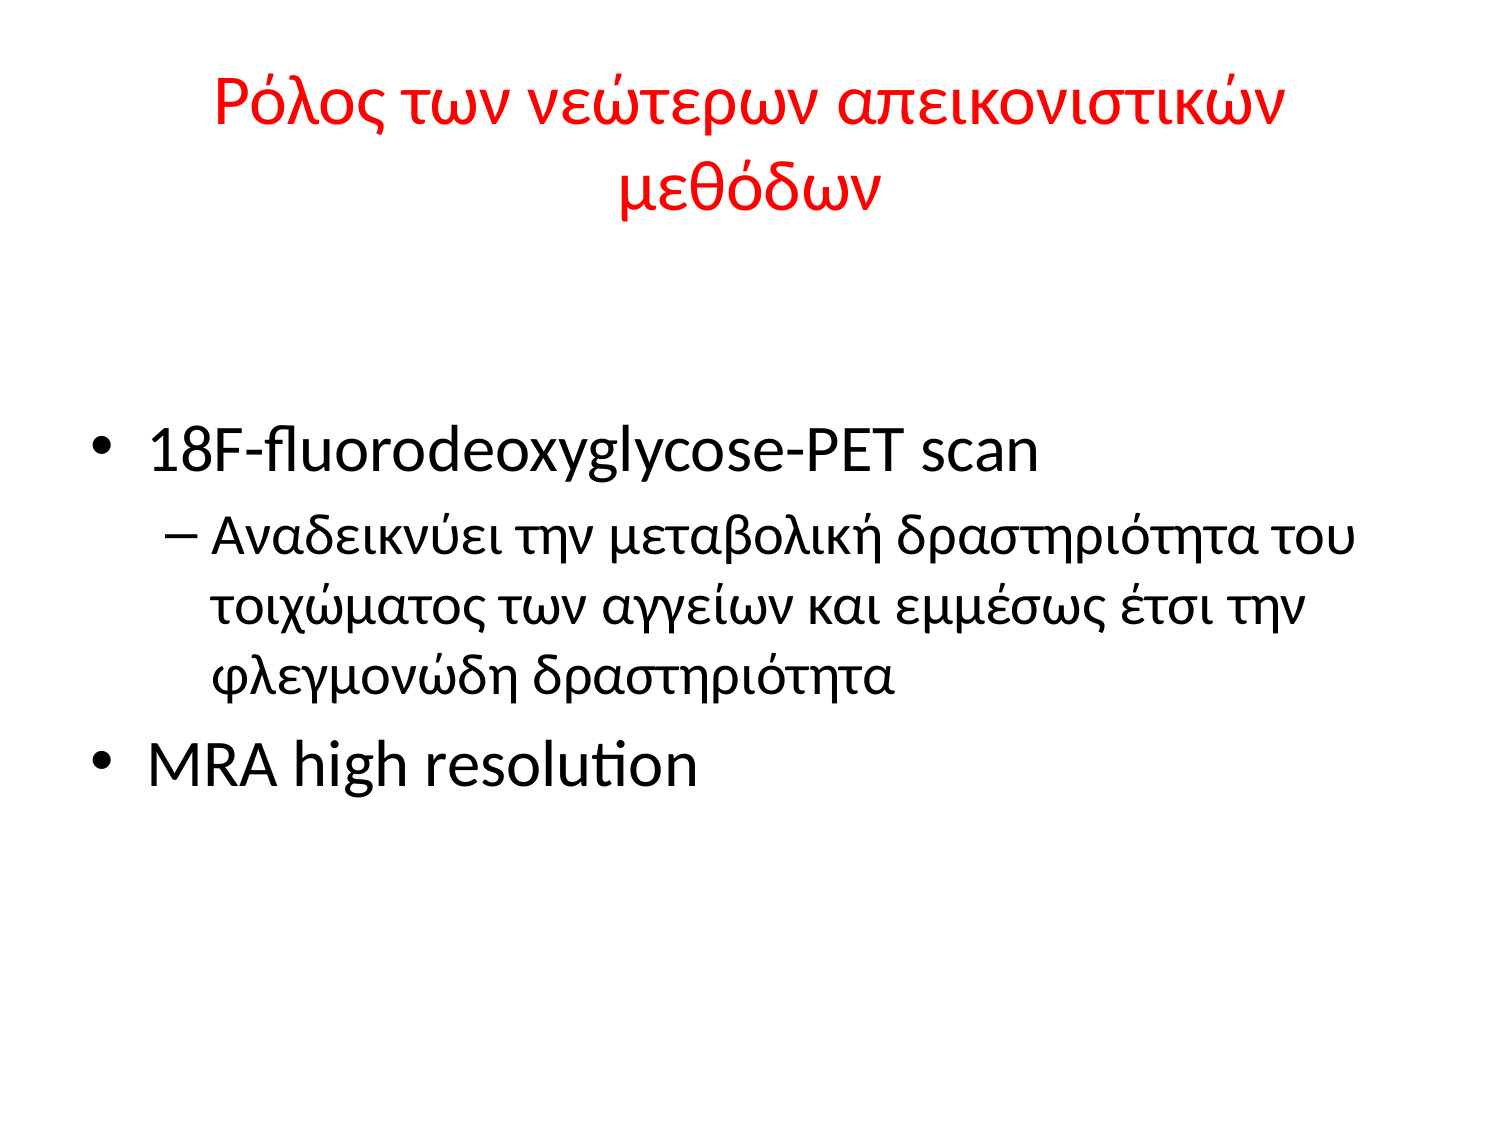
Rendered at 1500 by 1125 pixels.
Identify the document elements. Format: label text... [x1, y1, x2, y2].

title Ρόλος των νεώτερων απεικονιστικών μεθόδων [75, 45, 1425, 233]
list 18F-fluorodeoxyglycose-PET scan Αναδεικνύει την μεταβολική δραστηριότητα του τοιχώματος των αγγείων και εμμέσως έτσι την φλεγμονώδη δραστηριότητα MRA high resolution [75, 397, 1425, 1005]
